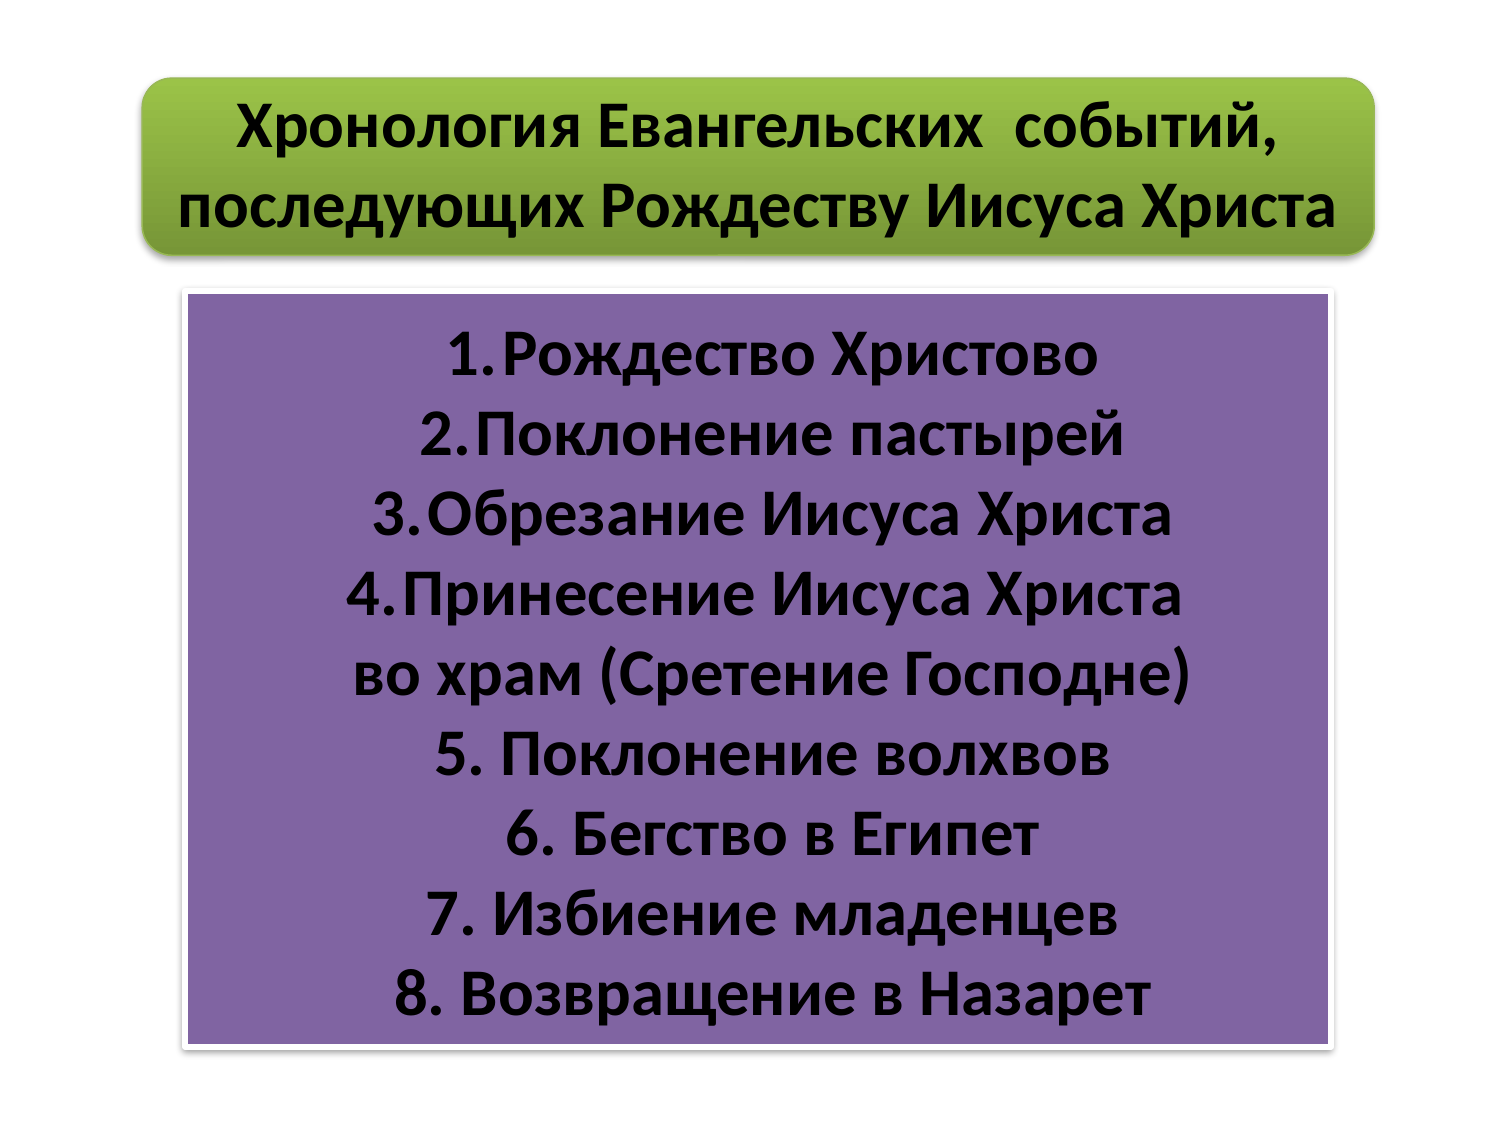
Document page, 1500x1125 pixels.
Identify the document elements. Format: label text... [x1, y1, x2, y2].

text_box Рождество Христово Поклонение пастырей Обрезание Иисуса Христа Принесение Иисуса Христа во храм (Сретение Господне) 5. Поклонение волхвов 6. Бегство в Египет 7. Избиение младенцев 8. Возвращение в Назарет [182, 288, 1334, 1050]
text_box Хронология Евангельских событий, последующих Рождеству Иисуса Христа [141, 77, 1375, 257]
